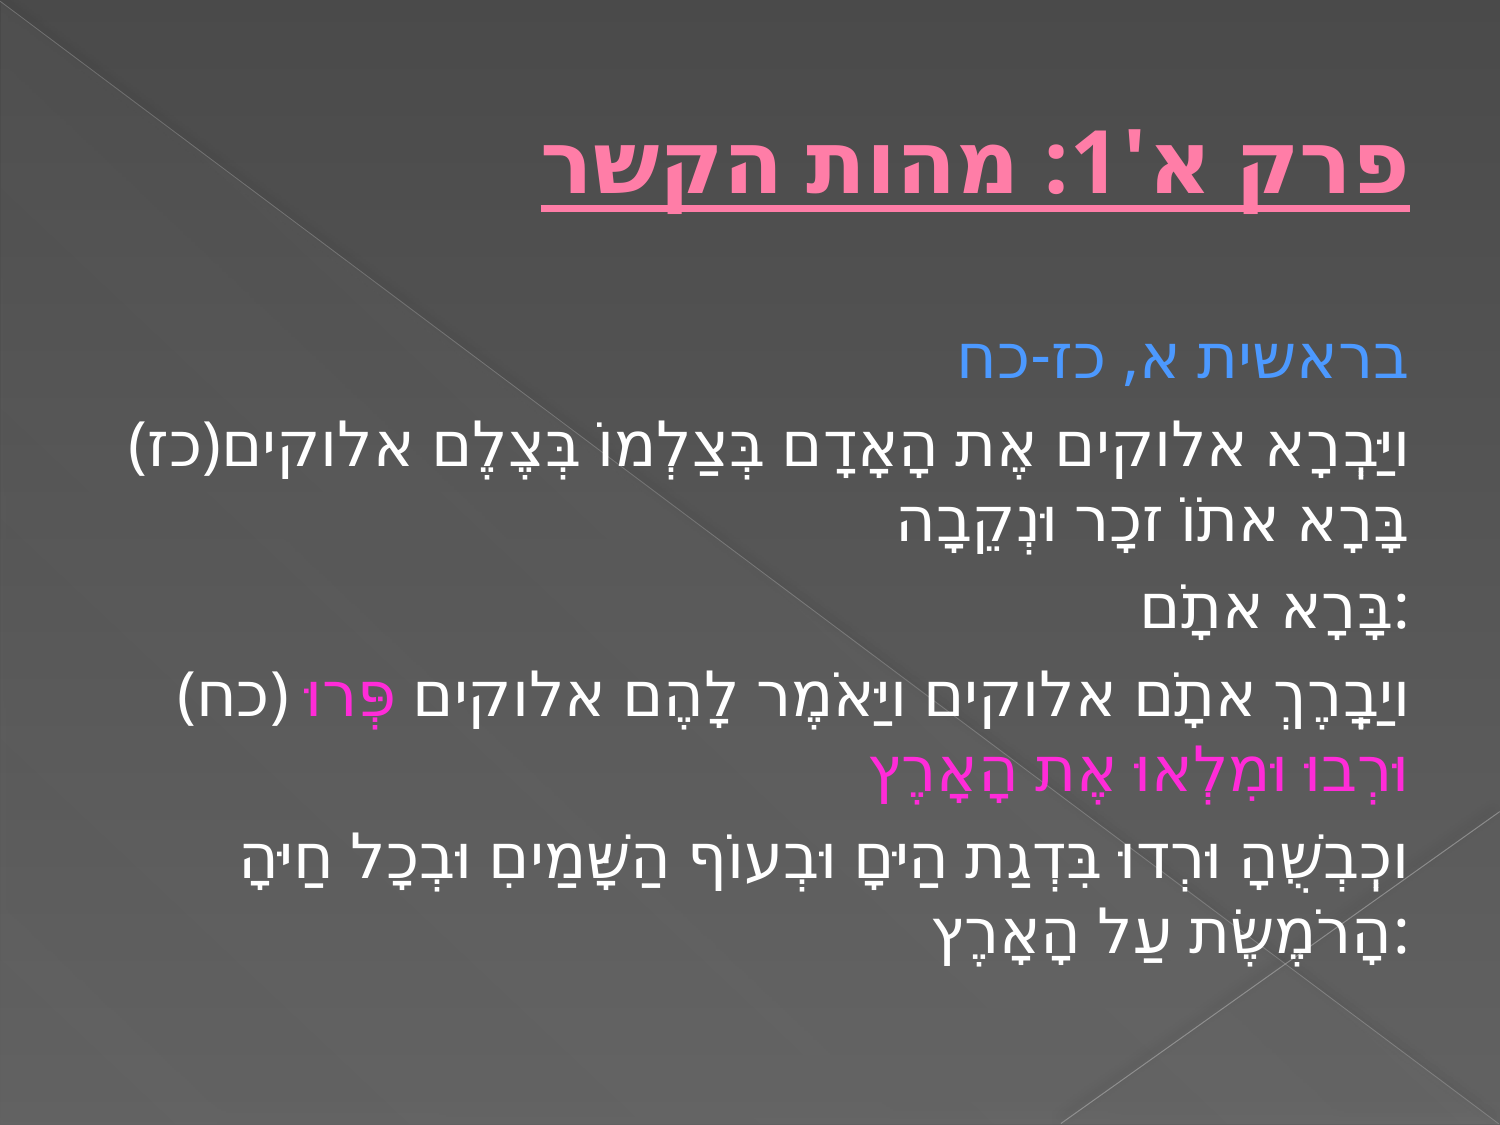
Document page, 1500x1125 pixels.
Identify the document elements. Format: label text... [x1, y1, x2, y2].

list בראשית א, כז-כח (כז)ויַּבְִרָא אלוקים אֶת הָאָדָם בְּצַלְמוֹ בְּצֶלֶם אלוקים בָּרָא אתֹוֹ זכָר וּנְקֵבָה בָּרָא אתָֹם: (כח) ויַבְָרֶךְ אתָֹם אלוקים ויַּאֹמֶר לָהֶם אלוקים פְּרוּ וּרְבוּ וּמִלְאוּ אֶת הָאָרֶץ וכְִבְשֻׁהָ וּרְדוּ בִּדְגַת הַיּםָ וּבְעוֹף הַשָּׁמַיםִ וּבְכָל חַיּהָ הָרֹמֶשֶׂת עַל הָאָרֶץ: [75, 308, 1425, 1059]
title פרק א'1: מהות הקשר [75, 43, 1425, 274]
